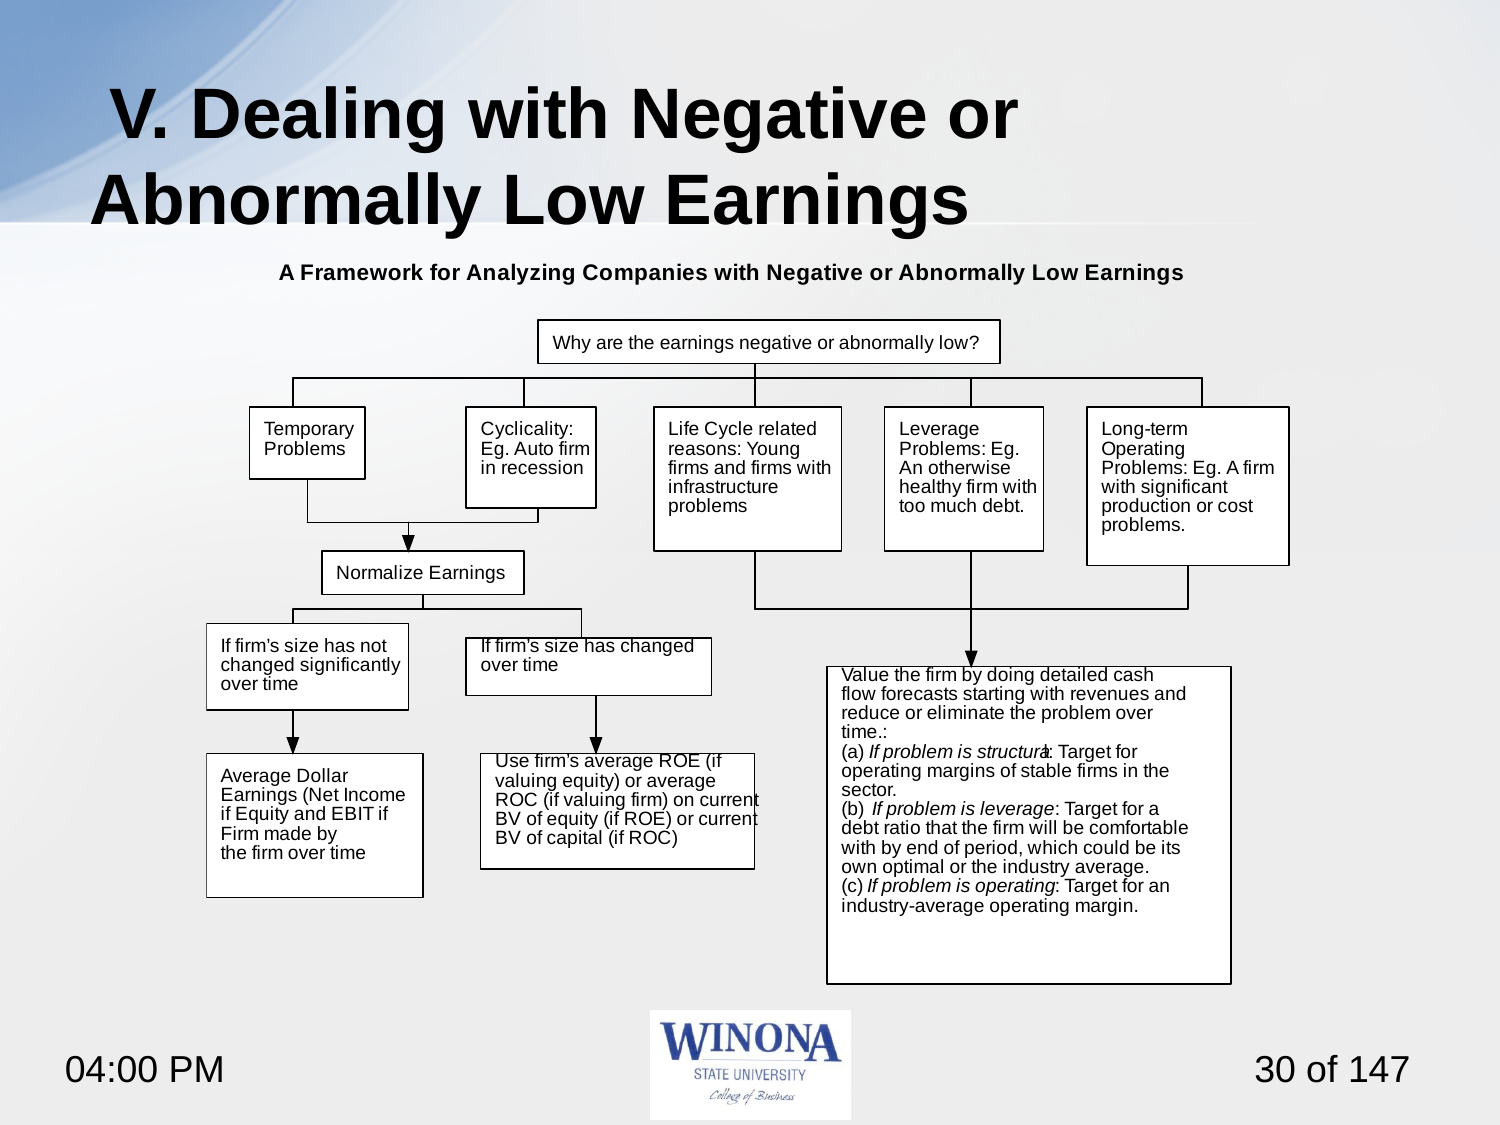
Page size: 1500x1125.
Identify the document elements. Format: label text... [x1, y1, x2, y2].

picture [0, 0, 1500, 1125]
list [205, 261, 1295, 1004]
title V. Dealing with Negative or Abnormally Low Earnings [75, 58, 1425, 247]
